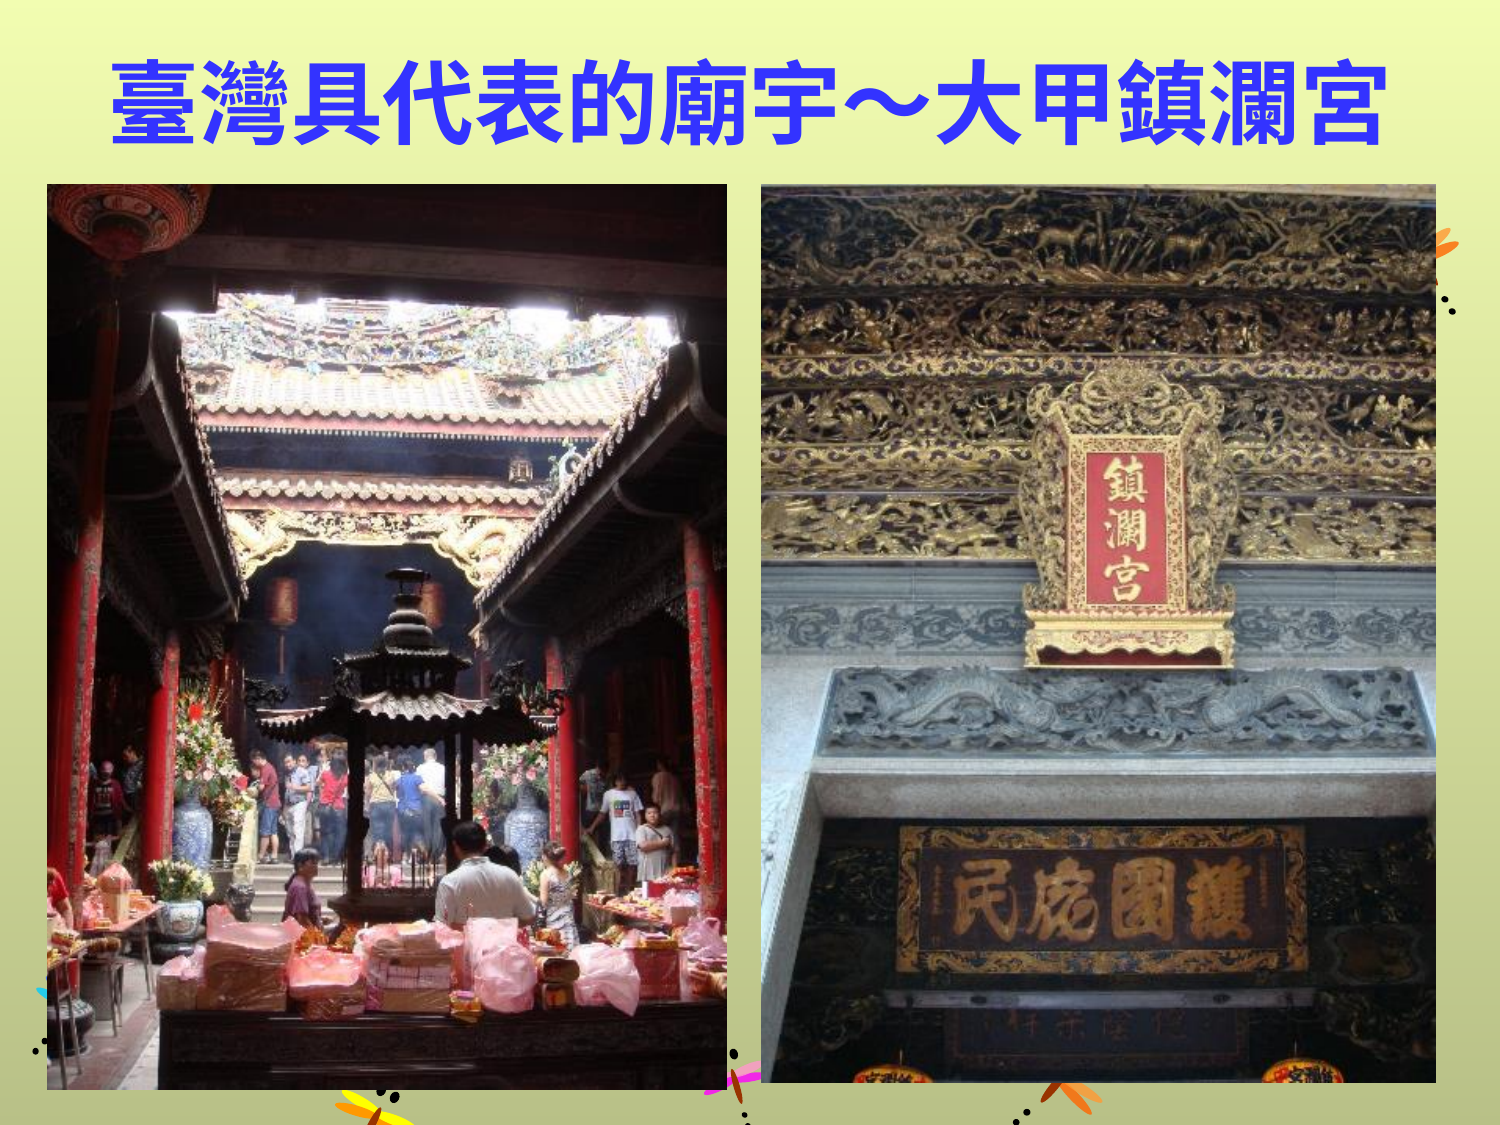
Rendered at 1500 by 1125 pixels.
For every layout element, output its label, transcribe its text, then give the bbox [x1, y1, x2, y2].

title 臺灣具代表的廟宇～大甲鎮瀾宮 [75, 7, 1425, 195]
picture [761, 184, 1436, 1083]
picture [47, 184, 727, 1090]
